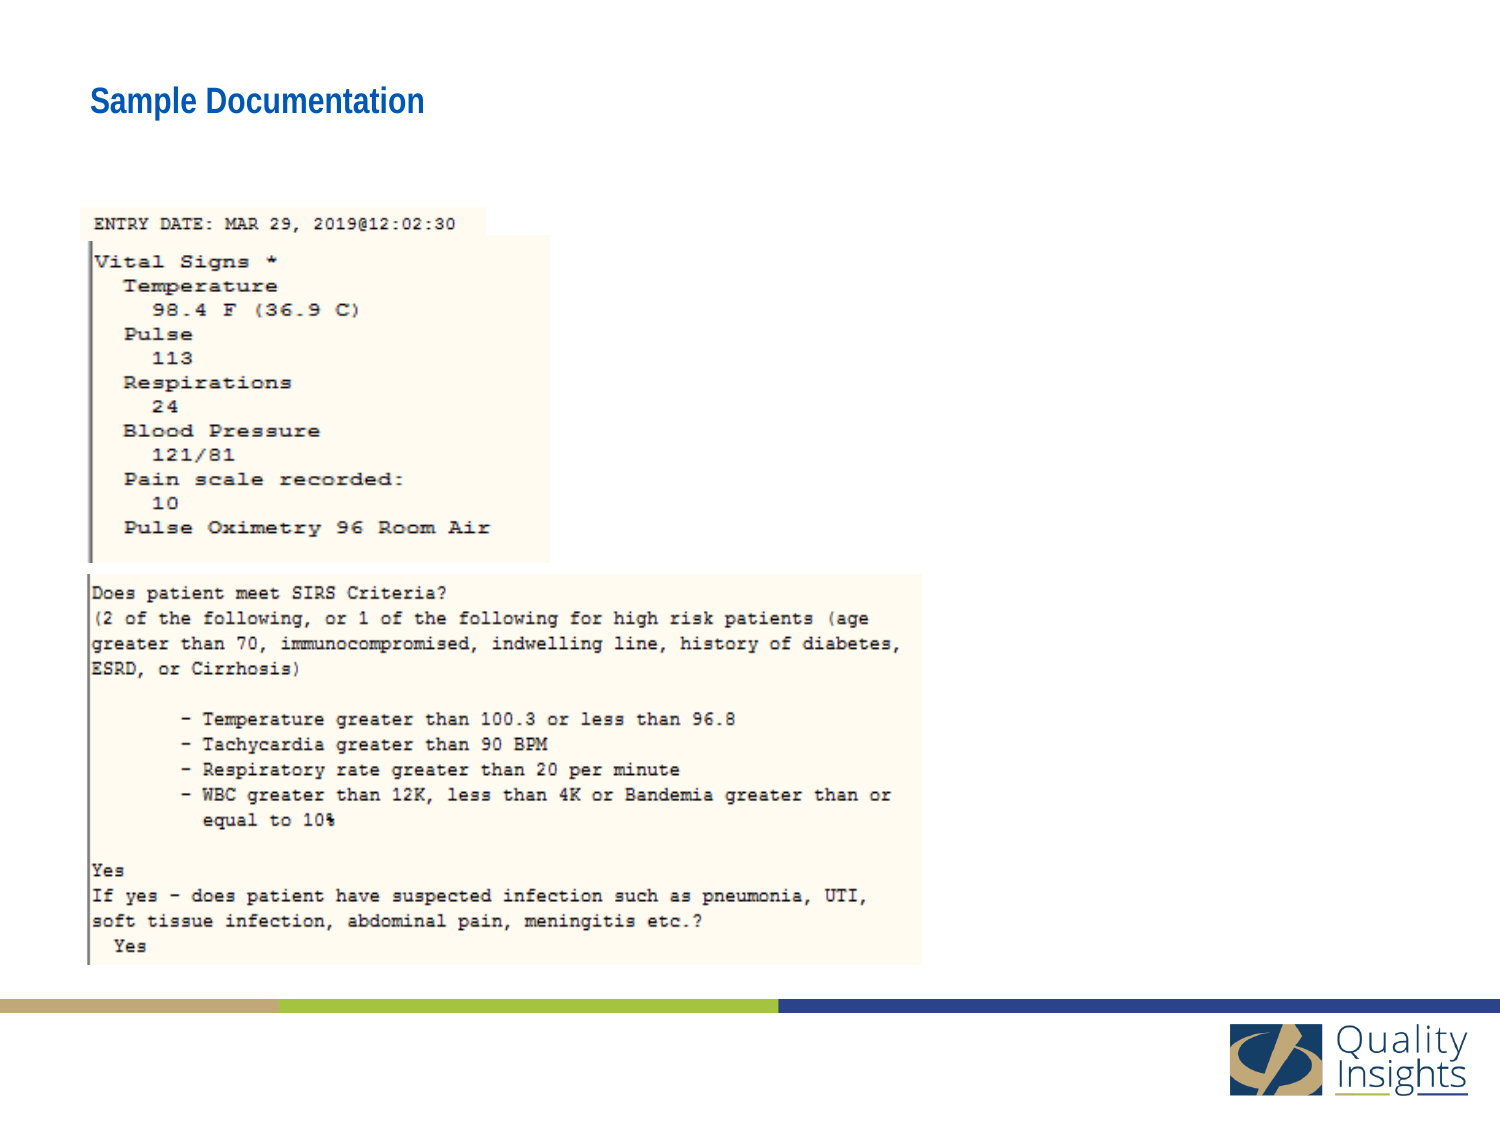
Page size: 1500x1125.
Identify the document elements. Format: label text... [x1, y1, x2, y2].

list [87, 235, 551, 563]
picture [0, 999, 1500, 1113]
picture [87, 574, 923, 965]
title Sample Documentation [75, 24, 1425, 163]
picture [80, 207, 486, 241]
